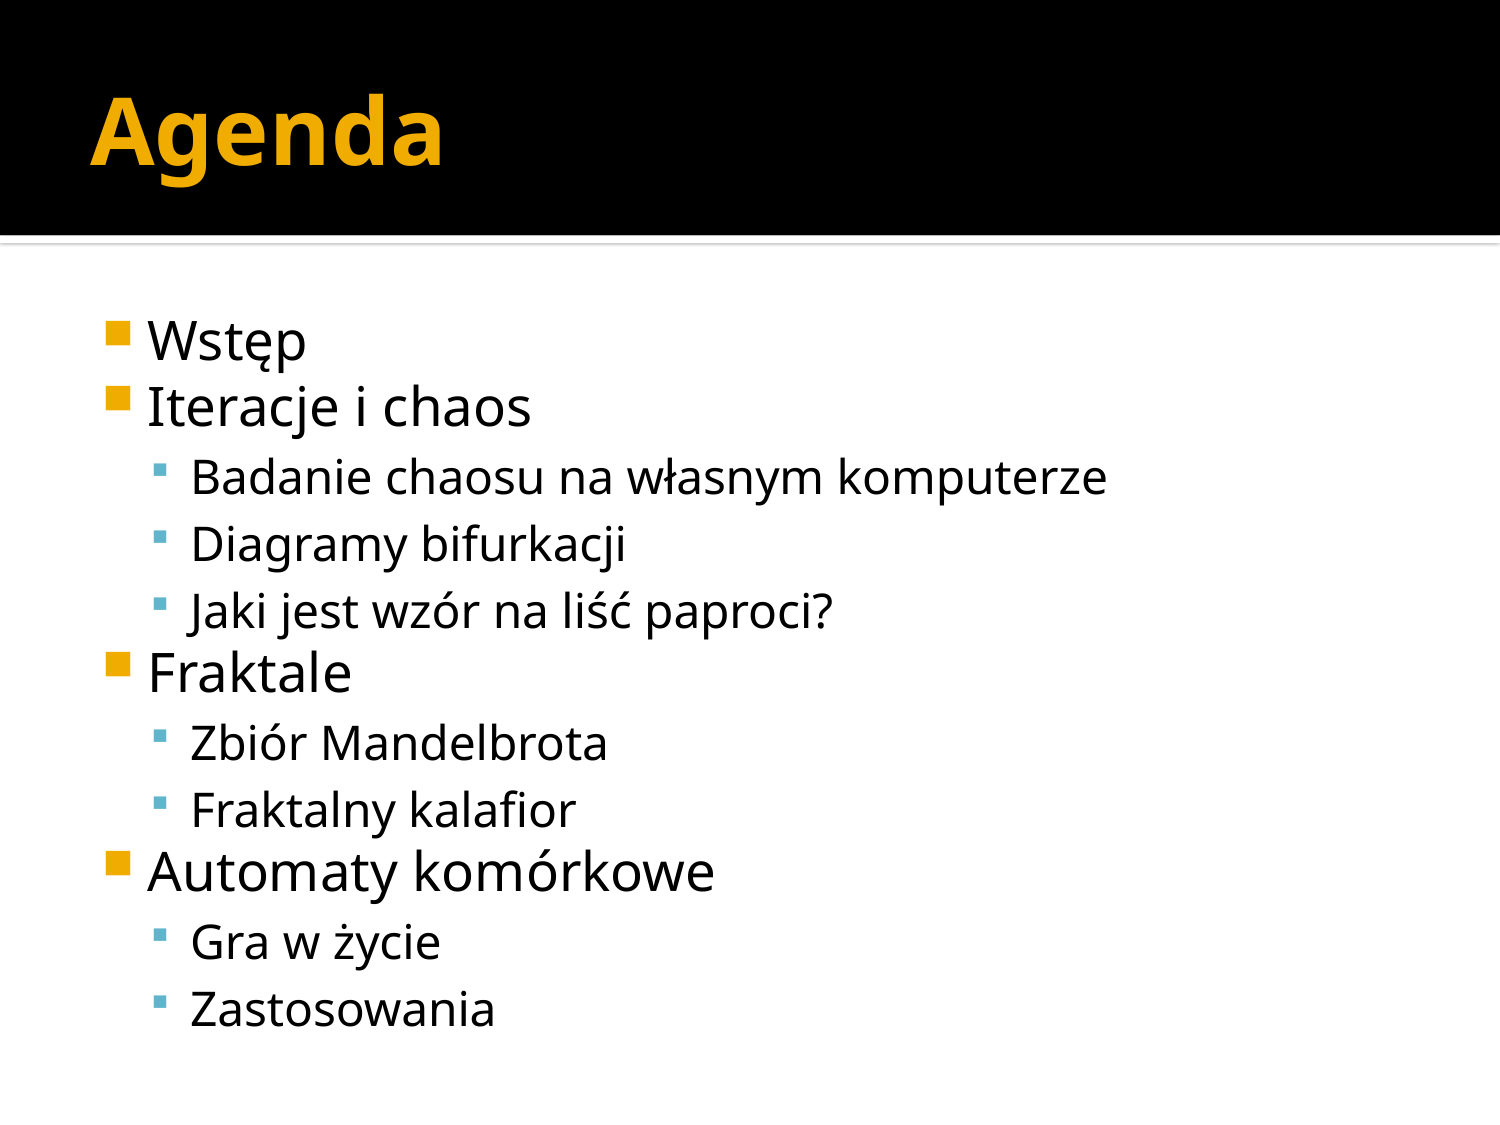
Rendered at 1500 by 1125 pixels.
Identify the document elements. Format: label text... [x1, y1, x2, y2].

list Wstęp Iteracje i chaos Badanie chaosu na własnym komputerze Diagramy bifurkacji Jaki jest wzór na liść paproci? Fraktale Zbiór Mandelbrota Fraktalny kalafior Automaty komórkowe Gra w życie Zastosowania [75, 291, 1425, 1050]
title Agenda [75, 25, 1425, 231]
